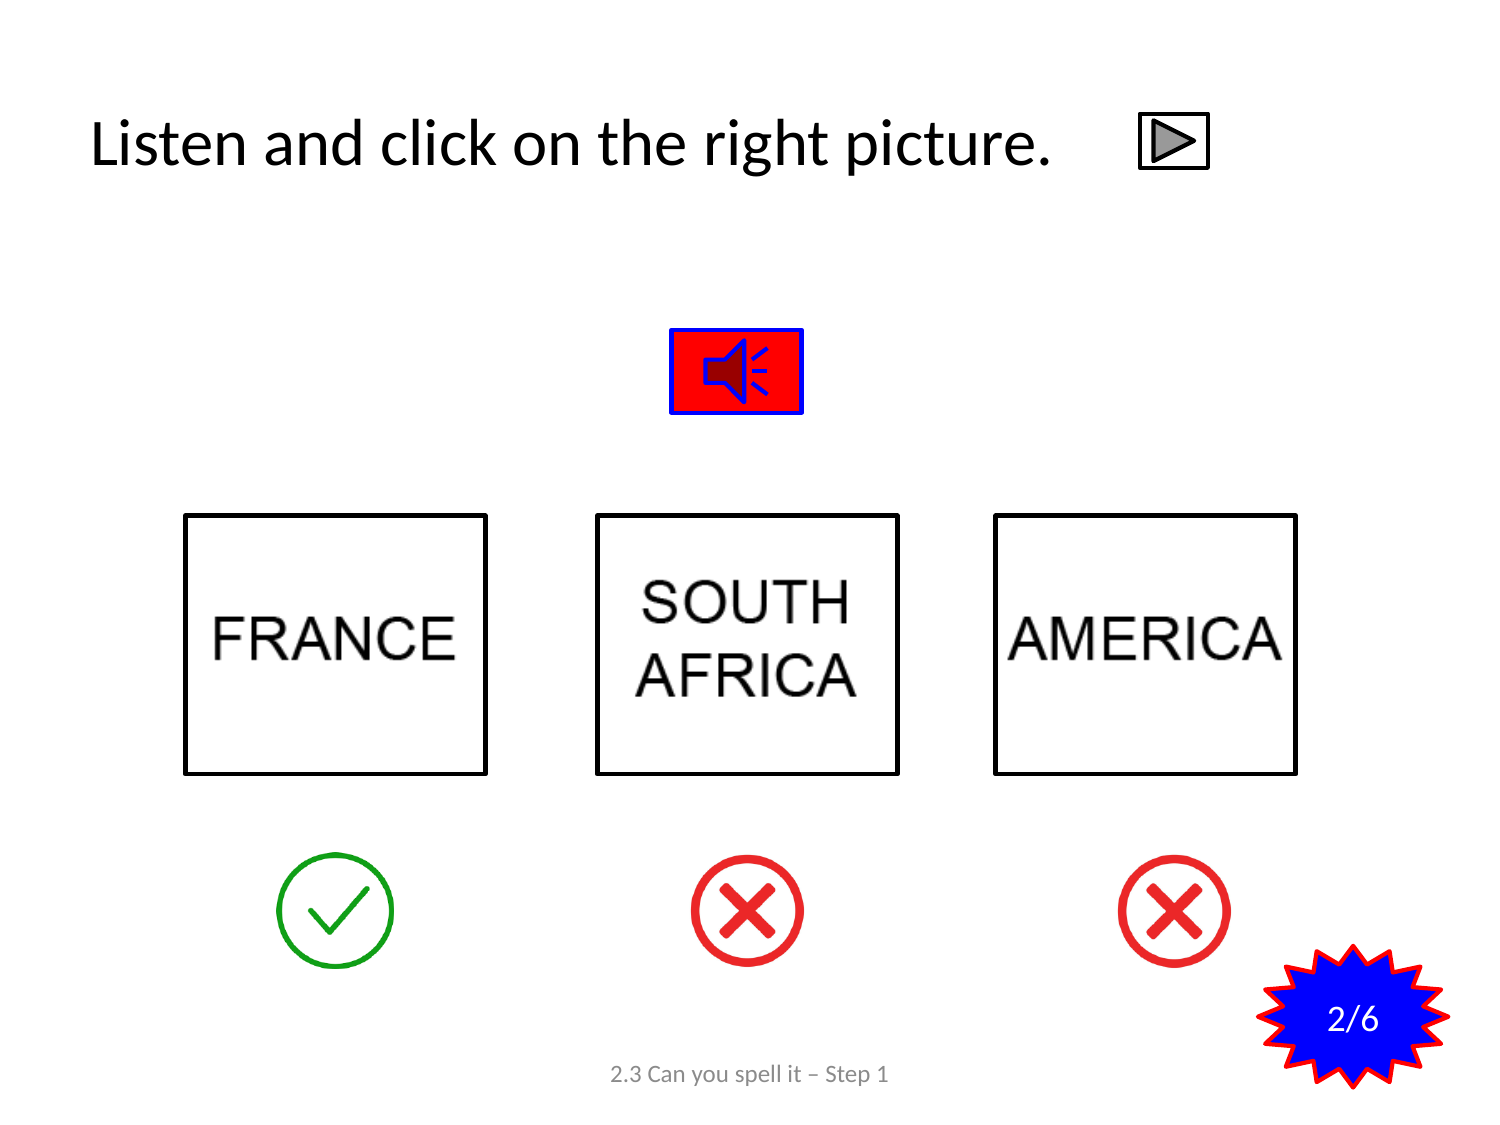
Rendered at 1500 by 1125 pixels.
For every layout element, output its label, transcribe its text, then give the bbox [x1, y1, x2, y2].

title Listen and click on the right picture. [75, 45, 1425, 233]
picture [670, 833, 824, 988]
text_box [1138, 112, 1210, 170]
picture [997, 517, 1294, 772]
picture [187, 517, 484, 772]
picture [1097, 834, 1251, 988]
text_box [669, 328, 804, 415]
picture [276, 851, 394, 970]
footer 2.3 Can you spell it – Step 1 [512, 1042, 988, 1103]
picture [599, 517, 896, 772]
text_box 2/6 [1255, 943, 1451, 1090]
